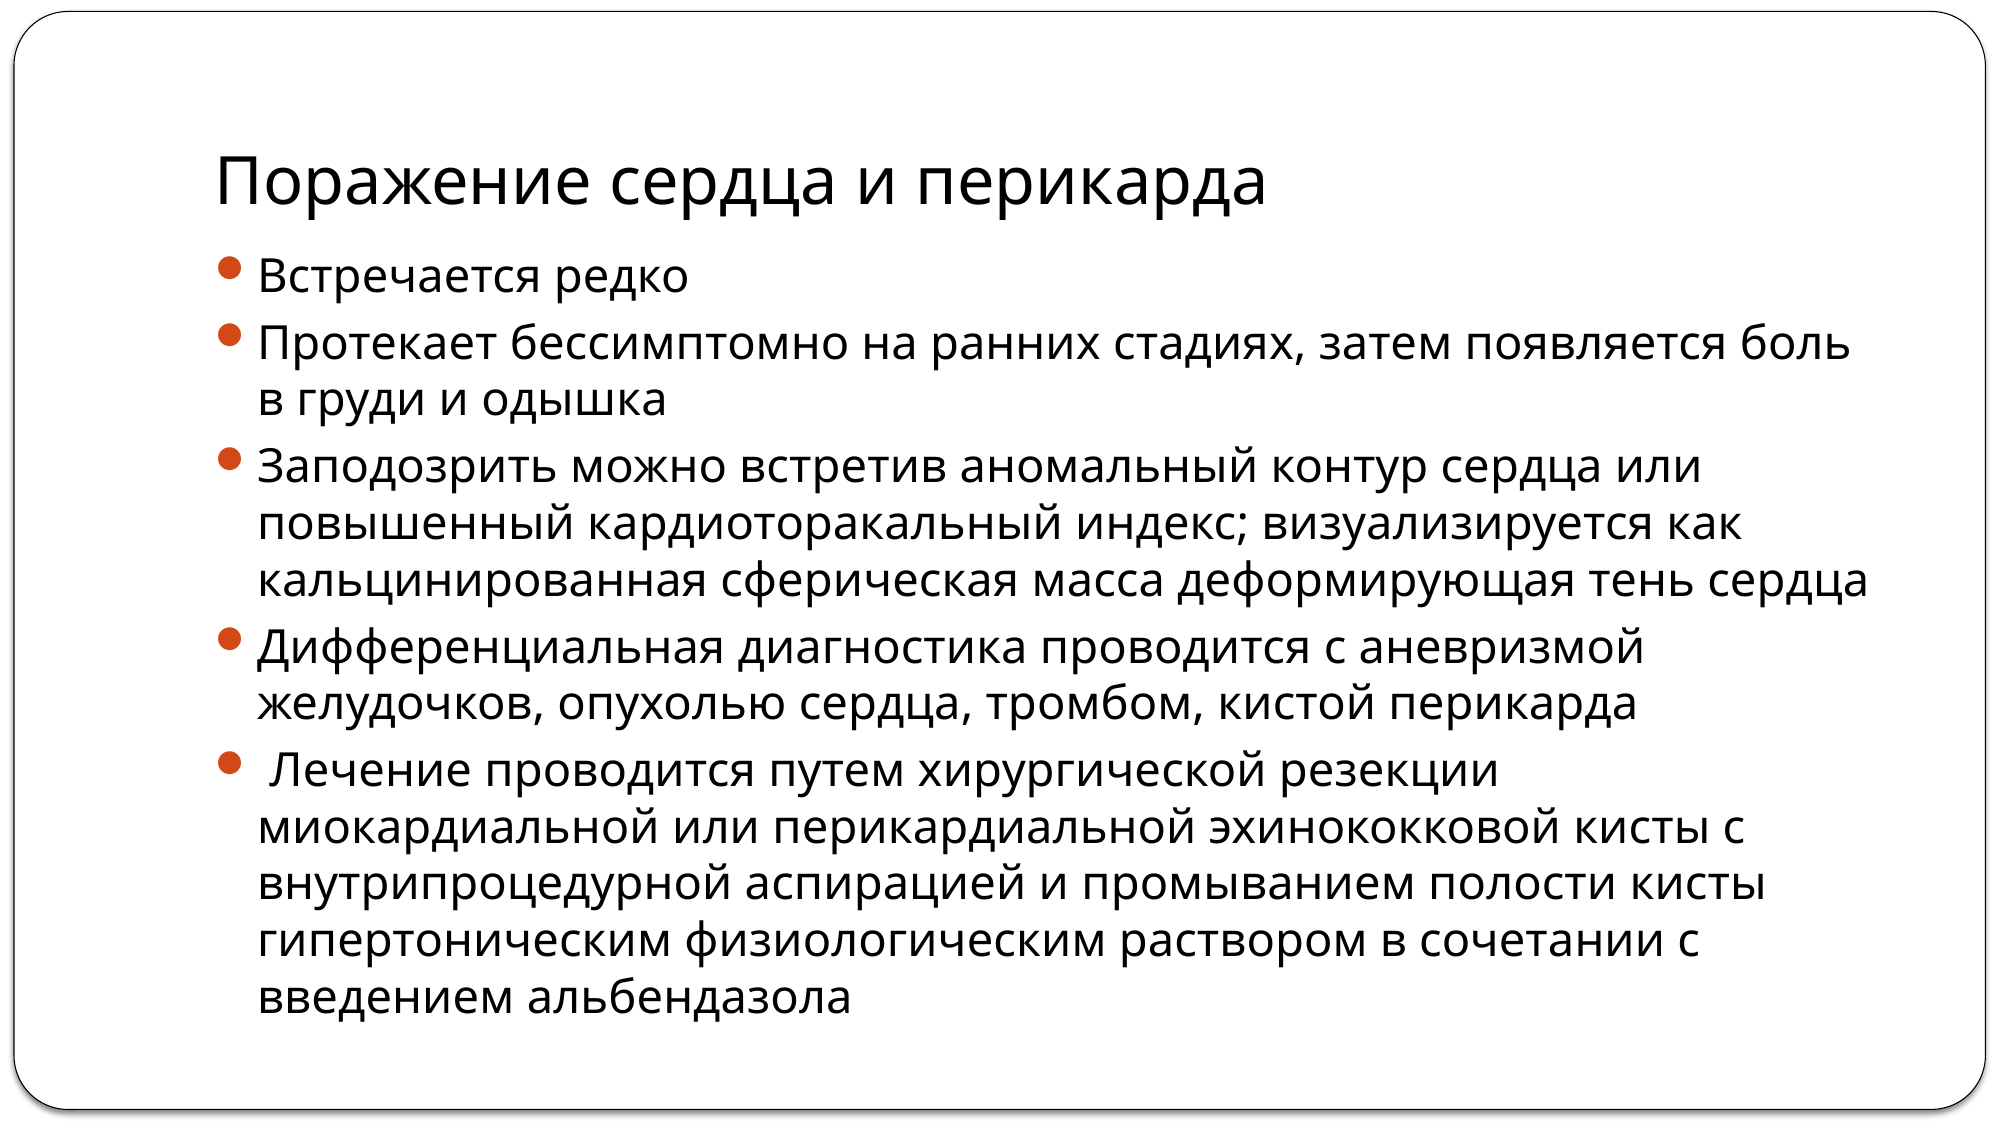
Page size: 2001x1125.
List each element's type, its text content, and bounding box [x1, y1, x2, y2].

list Встречается редко Протекает бессимптомно на ранних стадиях, затем появляется боль в груди и одышка Заподозрить можно встретив аномальный контур сердца или повышенный кардиоторакальный индекс; визуализируется как кальцинированная сферическая масса деформирующая тень сердца Дифференциальная диагностика проводится с аневризмой желудочков, опухолью сердца, тромбом, кистой перикарда Лечение проводится путем хирургической резекции миокардиальной или перикардиальной эхинококковой кисты с внутрипроцедурной аспирацией и промыванием полости кисты гипертоническим физиологическим раствором в сочетании с введением альбендазола [200, 237, 1900, 1082]
title Поражение сердца и перикарда [200, 45, 1900, 233]
